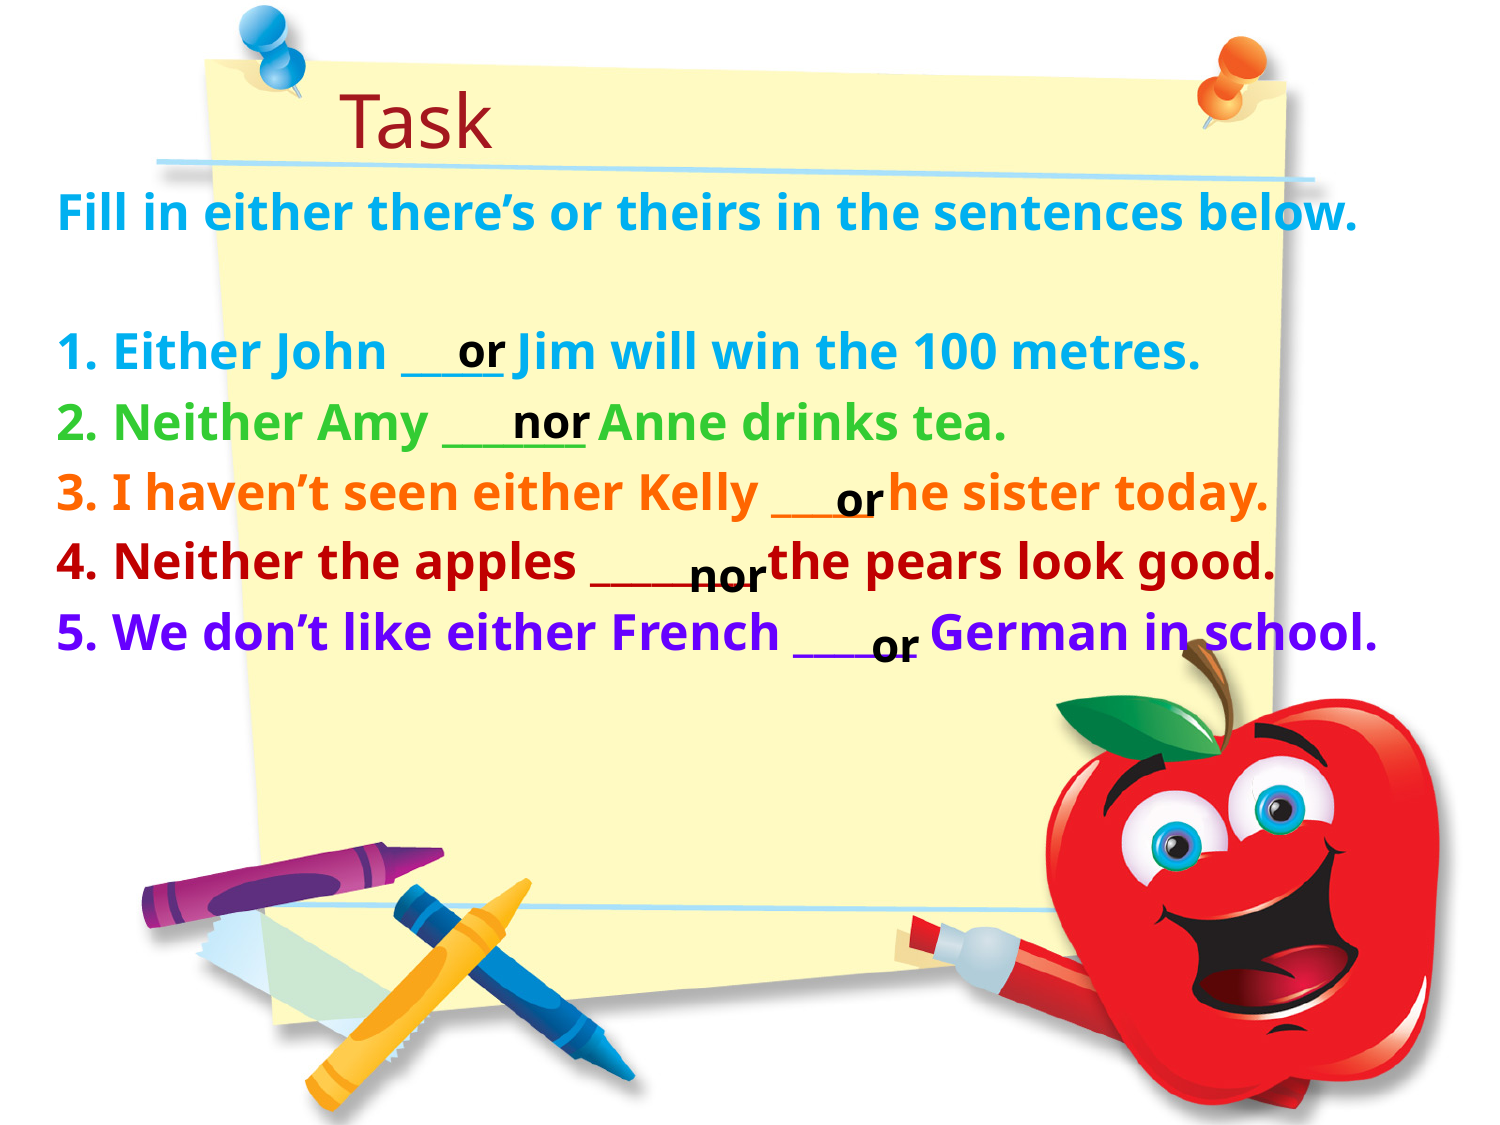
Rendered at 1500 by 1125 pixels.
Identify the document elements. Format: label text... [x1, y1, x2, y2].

text_box or [442, 314, 668, 409]
text_box nor [673, 538, 892, 634]
text_box Task [324, 66, 1500, 142]
text_box Fill in either there’s or theirs in the sentences below. 1. Either John _____ Jim will win the 100 metres. 2. Neither Amy _______ Anne drinks tea. 3. I haven’t seen either Kelly _____ he sister today. 4. Neither the apples ________ the pears look good. 5. We don’t like either French ______ German in school. [41, 172, 1424, 848]
text_box or [820, 462, 1010, 558]
text_box or [856, 609, 1057, 705]
text_box nor [497, 385, 687, 480]
picture [0, 0, 1500, 1125]
